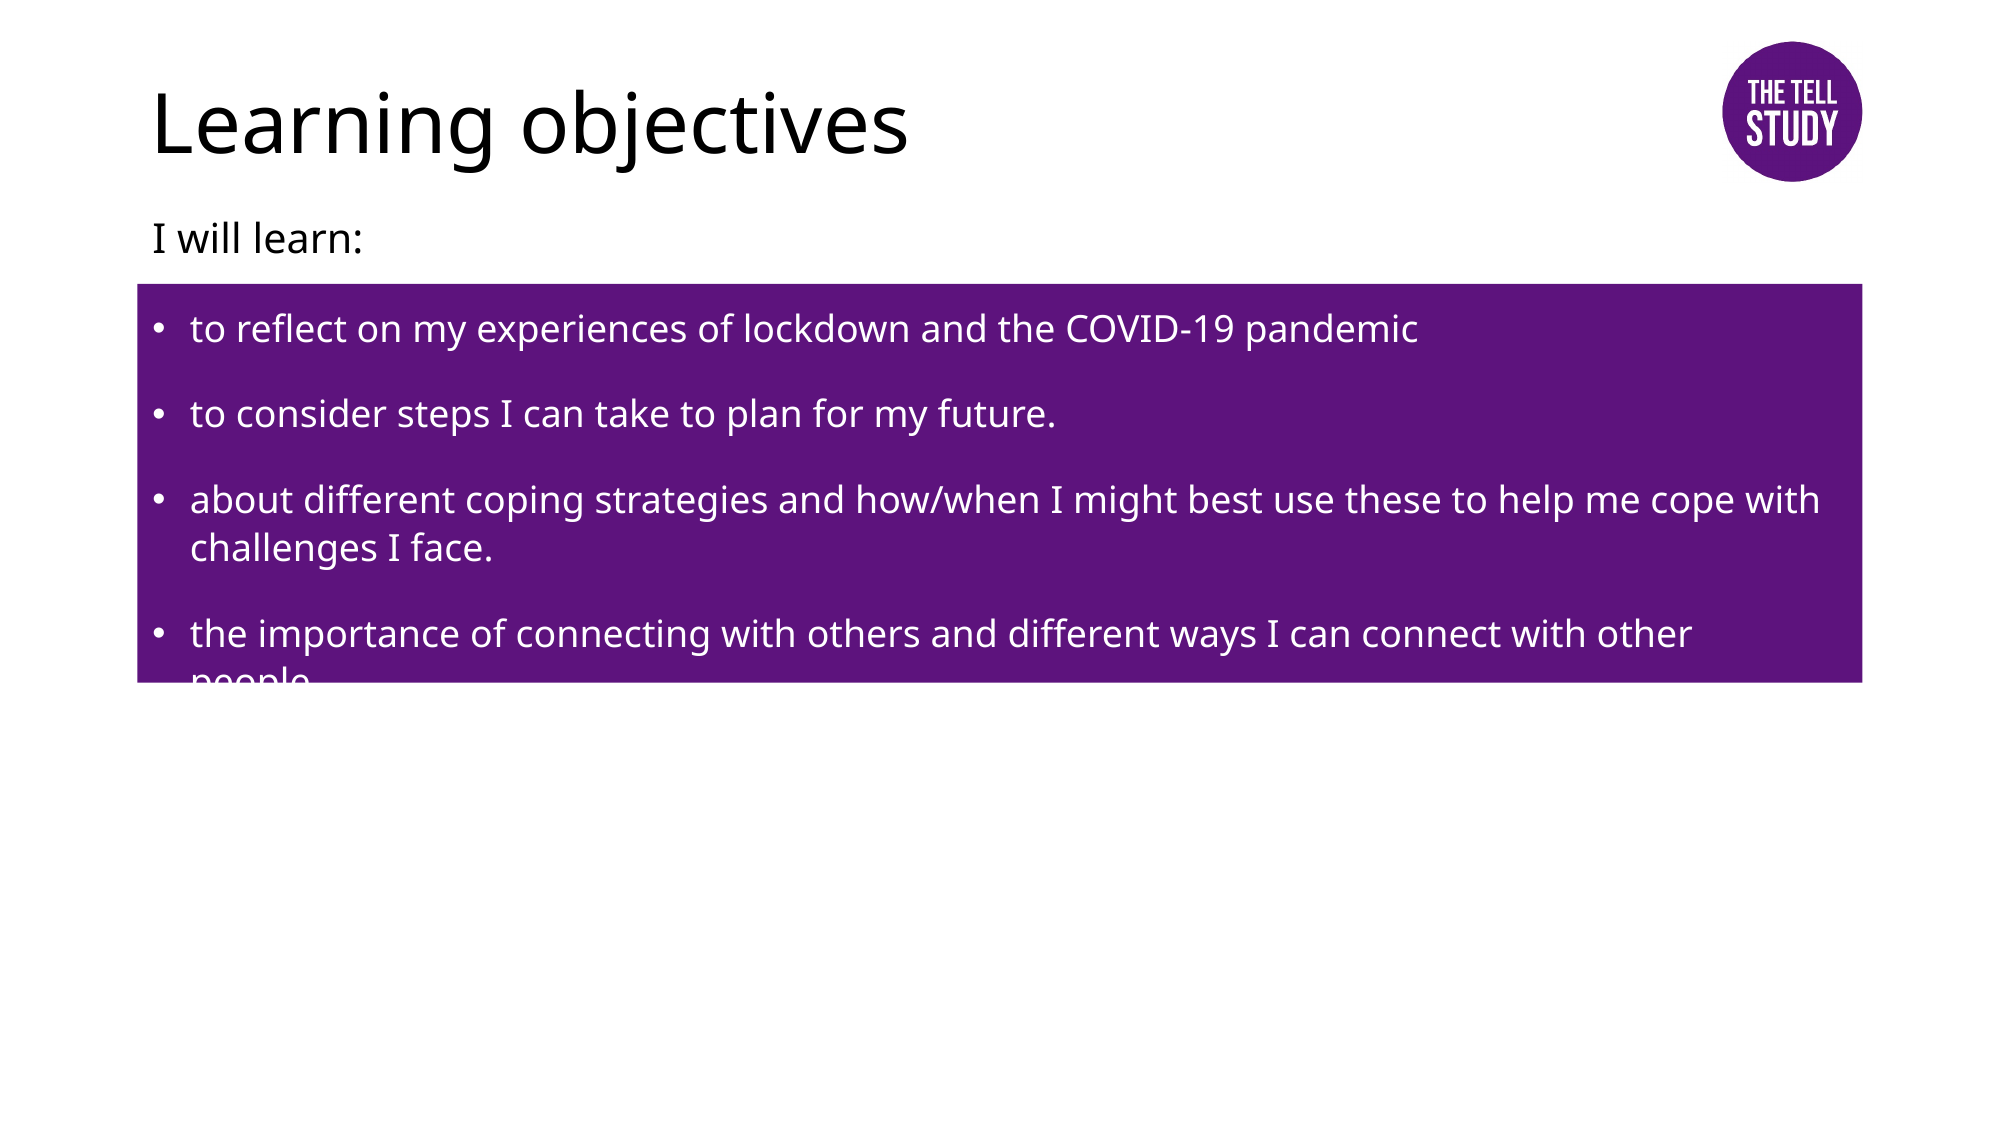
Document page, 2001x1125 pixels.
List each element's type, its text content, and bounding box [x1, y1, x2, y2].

title Learning objectives [135, 59, 1861, 195]
list I will learn: [137, 209, 1863, 270]
picture [1722, 41, 1863, 183]
list to reflect on my experiences of lockdown and the COVID-19 pandemic to consider steps I can take to plan for my future. about different coping strategies and how/when I might best use these to help me cope with challenges I face. the importance of connecting with others and different ways I can connect with other people. [137, 283, 1863, 683]
